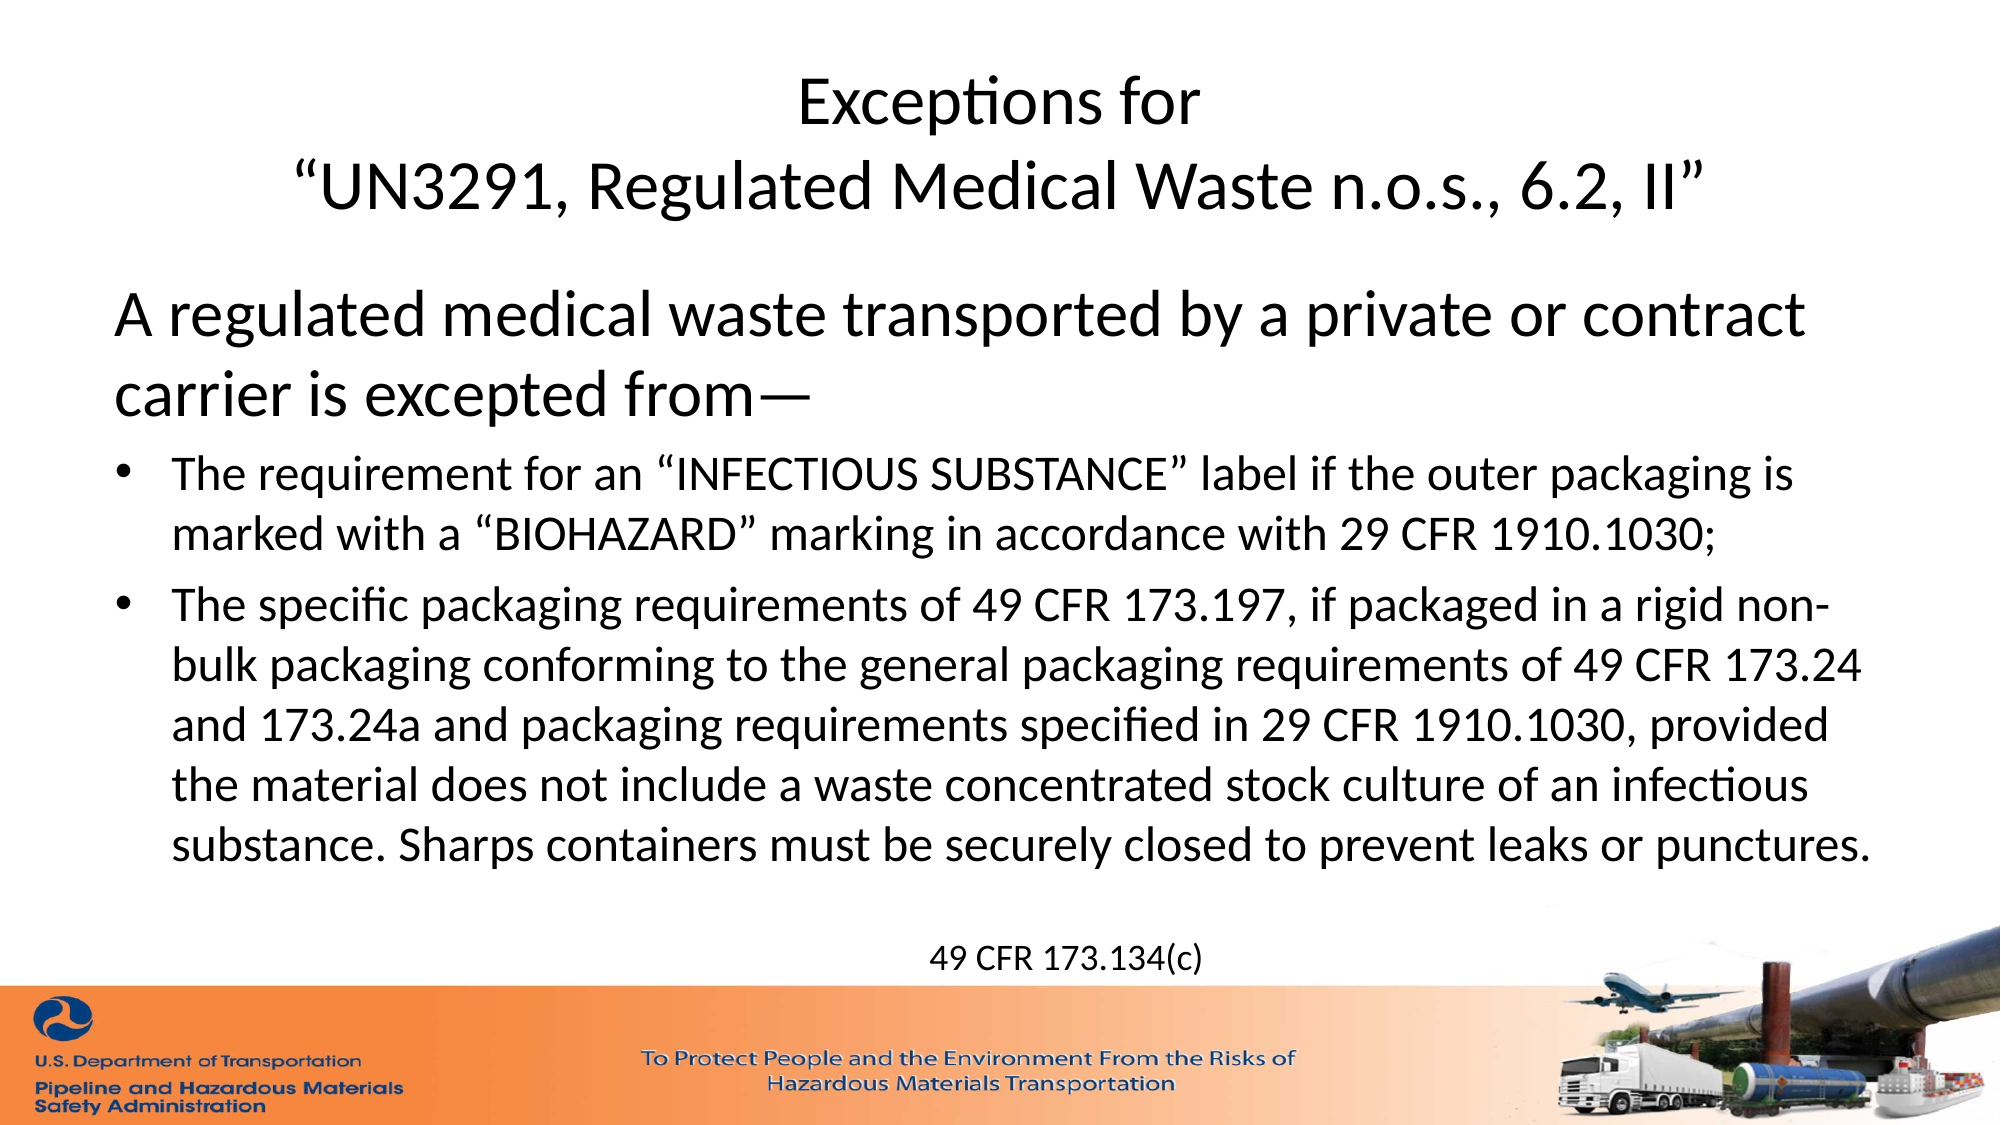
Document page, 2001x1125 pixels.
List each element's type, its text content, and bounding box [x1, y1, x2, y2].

picture [0, 0, 2000, 1125]
text_box 49 CFR 173.134(c) [914, 925, 1307, 986]
title Exceptions for “UN3291, Regulated Medical Waste n.o.s., 6.2, II” [99, 45, 1900, 233]
list A regulated medical waste transported by a private or contract carrier is excepted from— The requirement for an “INFECTIOUS SUBSTANCE” label if the outer packaging is marked with a “BIOHAZARD” marking in accordance with 29 CFR 1910.1030; The specific packaging requirements of 49 CFR 173.197, if packaged in a rigid non-bulk packaging conforming to the general packaging requirements of 49 CFR 173.24 and 173.24a and packaging requirements specified in 29 CFR 1910.1030, provided the material does not include a waste concentrated stock culture of an infectious substance. Sharps containers must be securely closed to prevent leaks or punctures. [99, 262, 1900, 1005]
